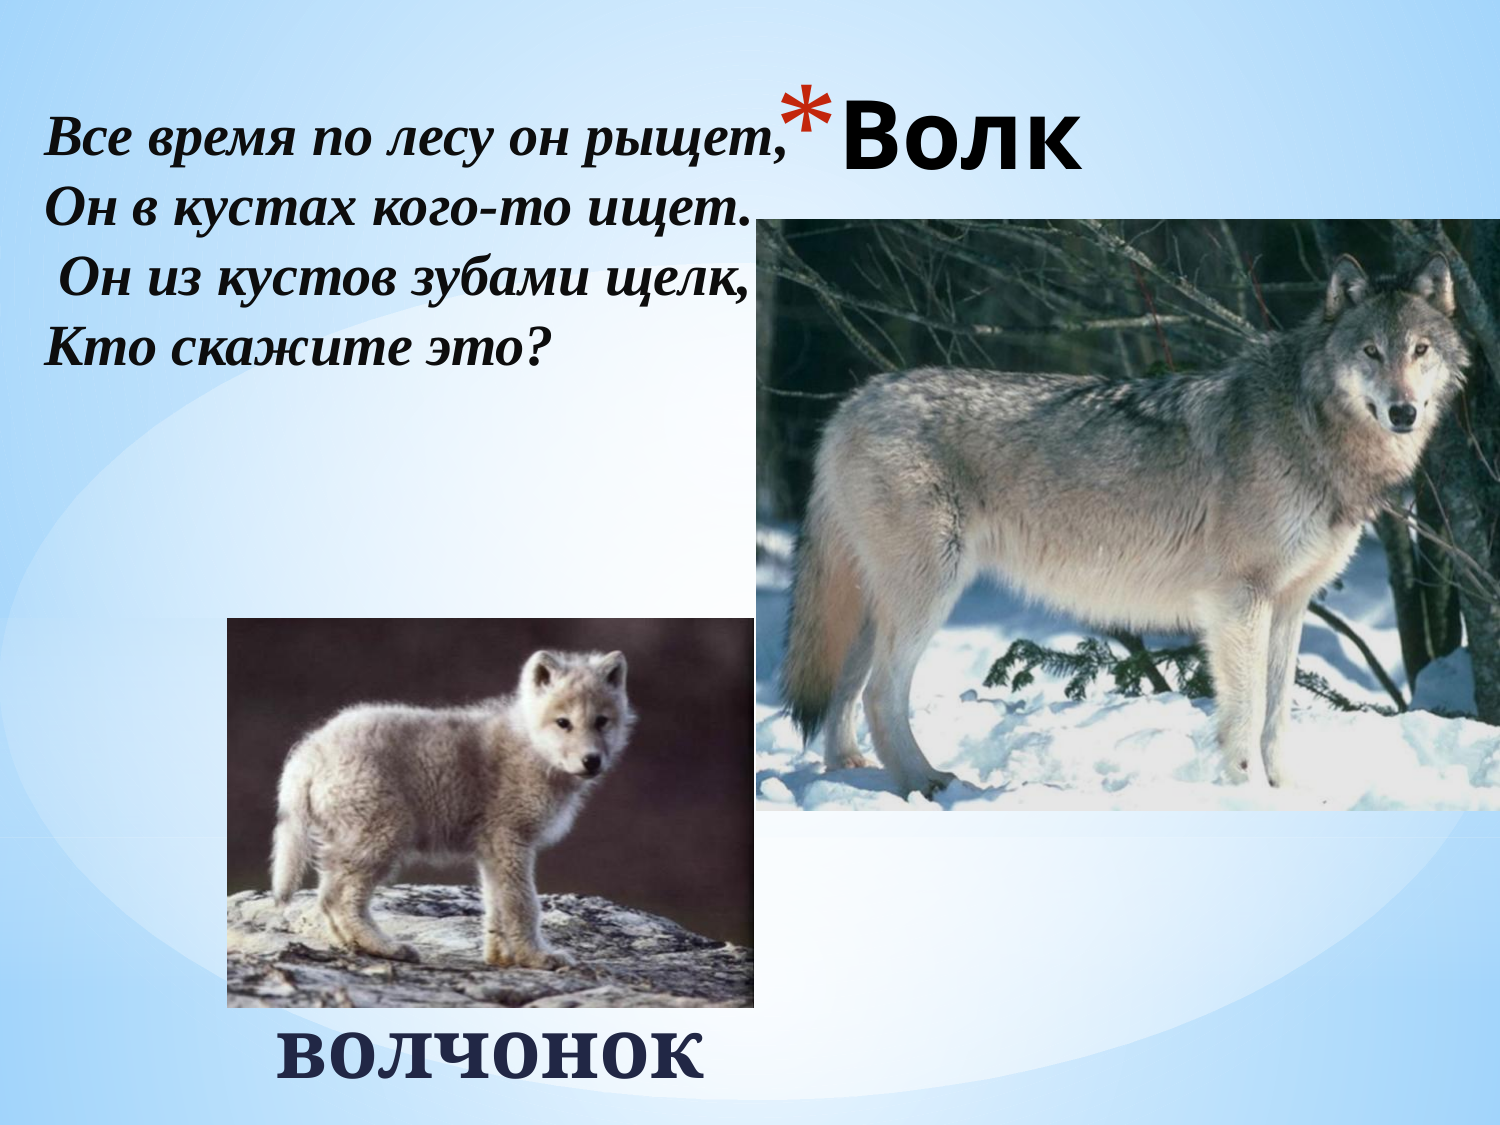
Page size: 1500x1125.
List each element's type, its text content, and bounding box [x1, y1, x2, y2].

title Волк [761, 66, 1459, 217]
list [756, 219, 1500, 811]
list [226, 617, 754, 1008]
text_box волчонок [261, 1016, 719, 1103]
text_box Все время по лесу он рыщет, Он в кустах кого-то ищет. Он из кустов зубами щелк, Кто скажите это? [29, 89, 857, 385]
